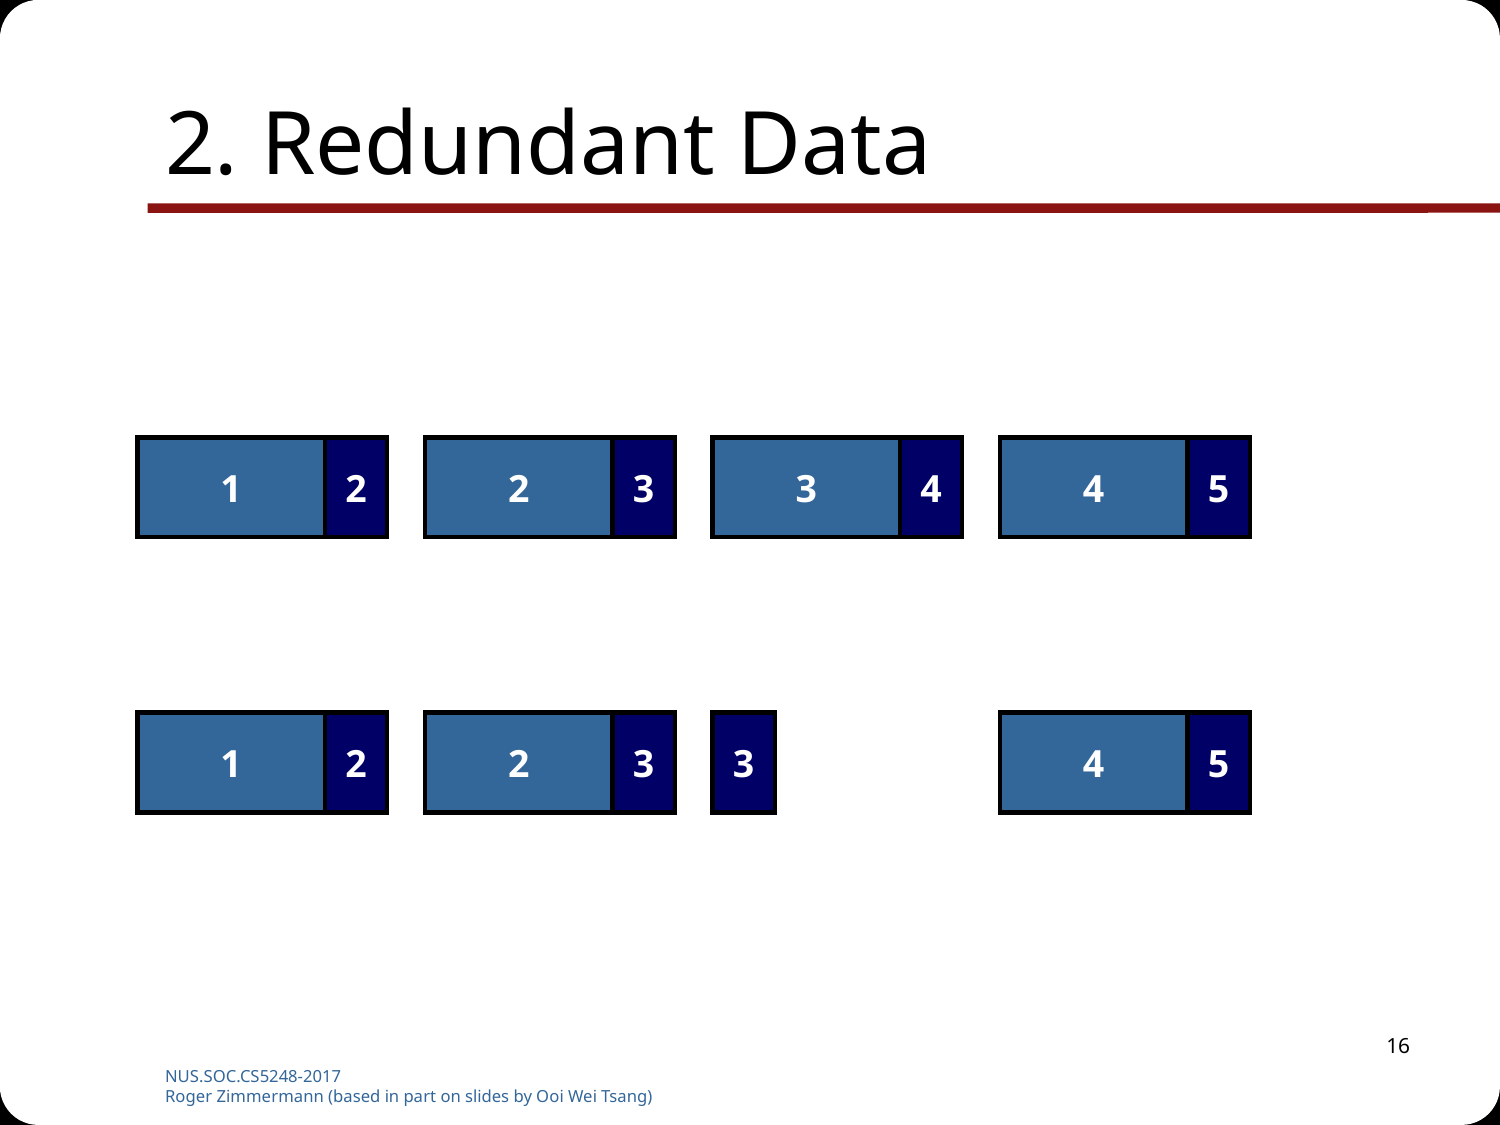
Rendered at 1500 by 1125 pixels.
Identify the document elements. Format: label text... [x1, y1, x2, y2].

text_box 4 [899, 437, 963, 538]
text_box 2 [425, 437, 612, 538]
text_box 2 [425, 712, 612, 813]
text_box 3 [612, 437, 675, 538]
text_box 2 [324, 437, 388, 538]
text_box 1 [137, 437, 324, 538]
text_box 3 [712, 437, 899, 538]
text_box 4 [999, 437, 1187, 538]
footer [549, 1024, 1038, 1101]
text_box 2 [324, 712, 388, 813]
slide_number 16 [1112, 1024, 1426, 1101]
slide_number NUS.SOC.CS5248-2017 Roger Zimmermann (based in part on slides by Ooi Wei Tsang) [149, 1058, 549, 1101]
text_box 4 [999, 712, 1187, 813]
text_box 1 [137, 712, 324, 813]
text_box 3 [712, 712, 775, 813]
title 2. Redundant Data [149, 45, 1426, 234]
text_box 5 [1187, 712, 1250, 813]
text_box 5 [1187, 437, 1250, 538]
text_box 3 [612, 712, 675, 813]
